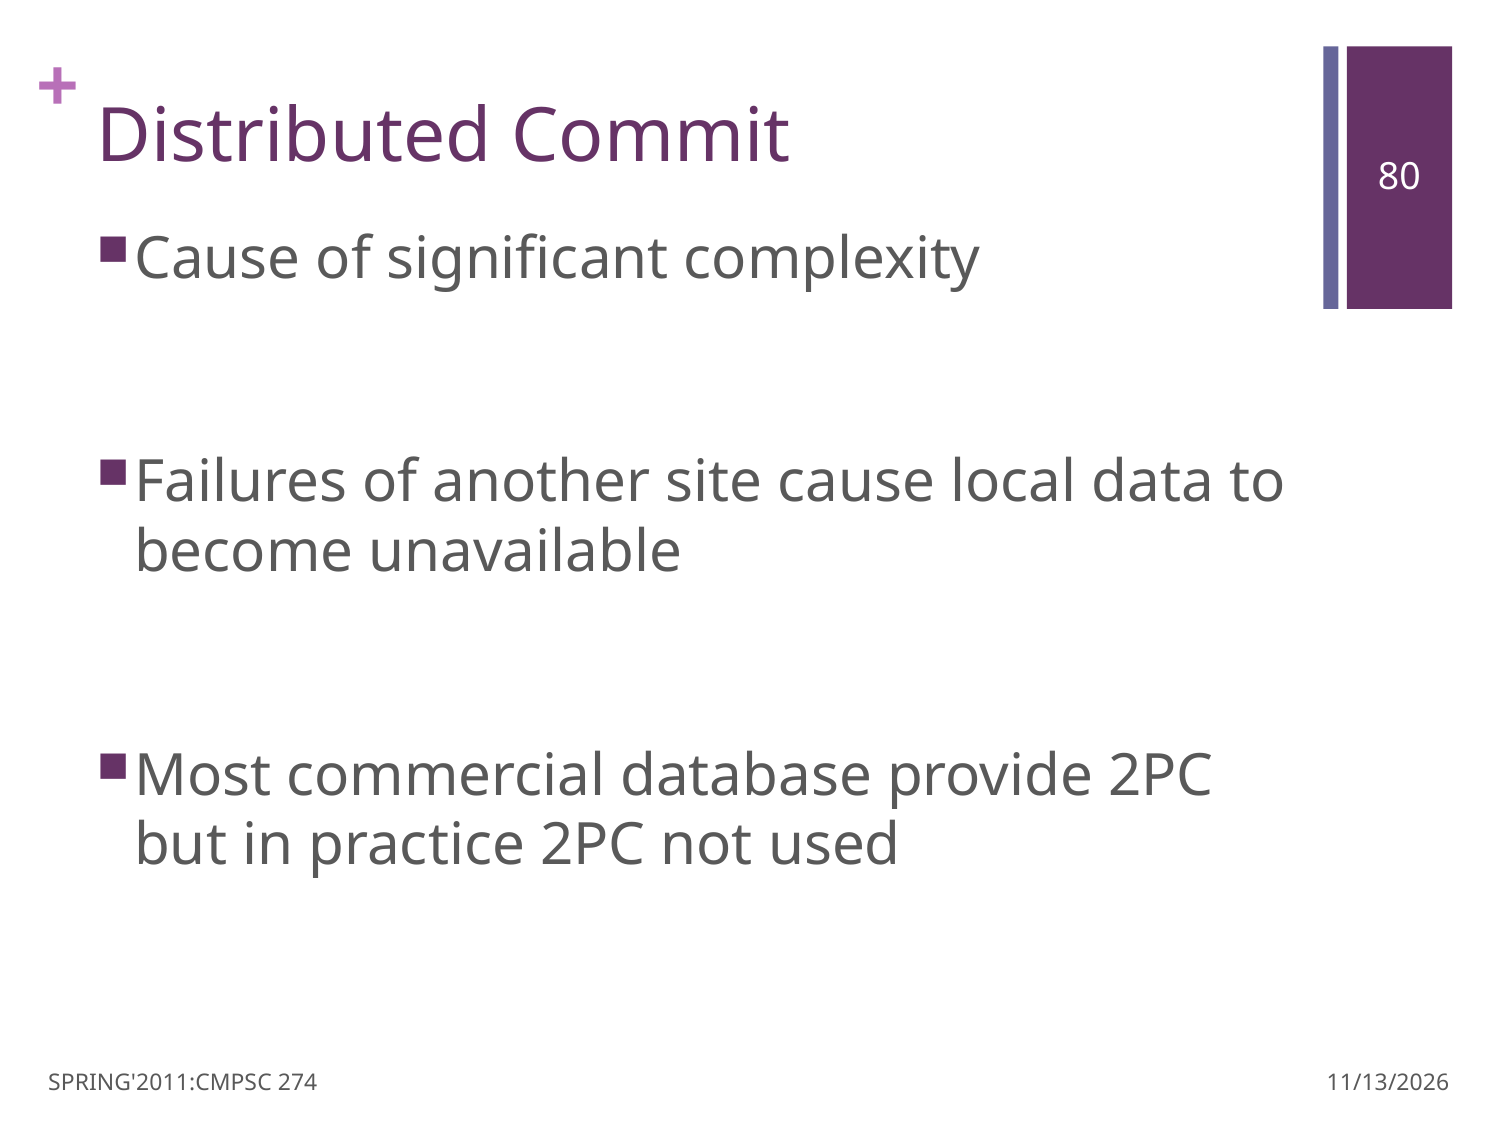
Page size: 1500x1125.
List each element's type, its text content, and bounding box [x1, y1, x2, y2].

footer SPRING'2011:CMPSC 274 [33, 1053, 1038, 1114]
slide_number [1114, 1053, 1465, 1114]
title Distributed Commit [81, 79, 1322, 188]
list Cause of significant complexity Failures of another site cause local data to become unavailable Most commercial database provide 2PC but in practice 2PC not used [81, 212, 1322, 1005]
